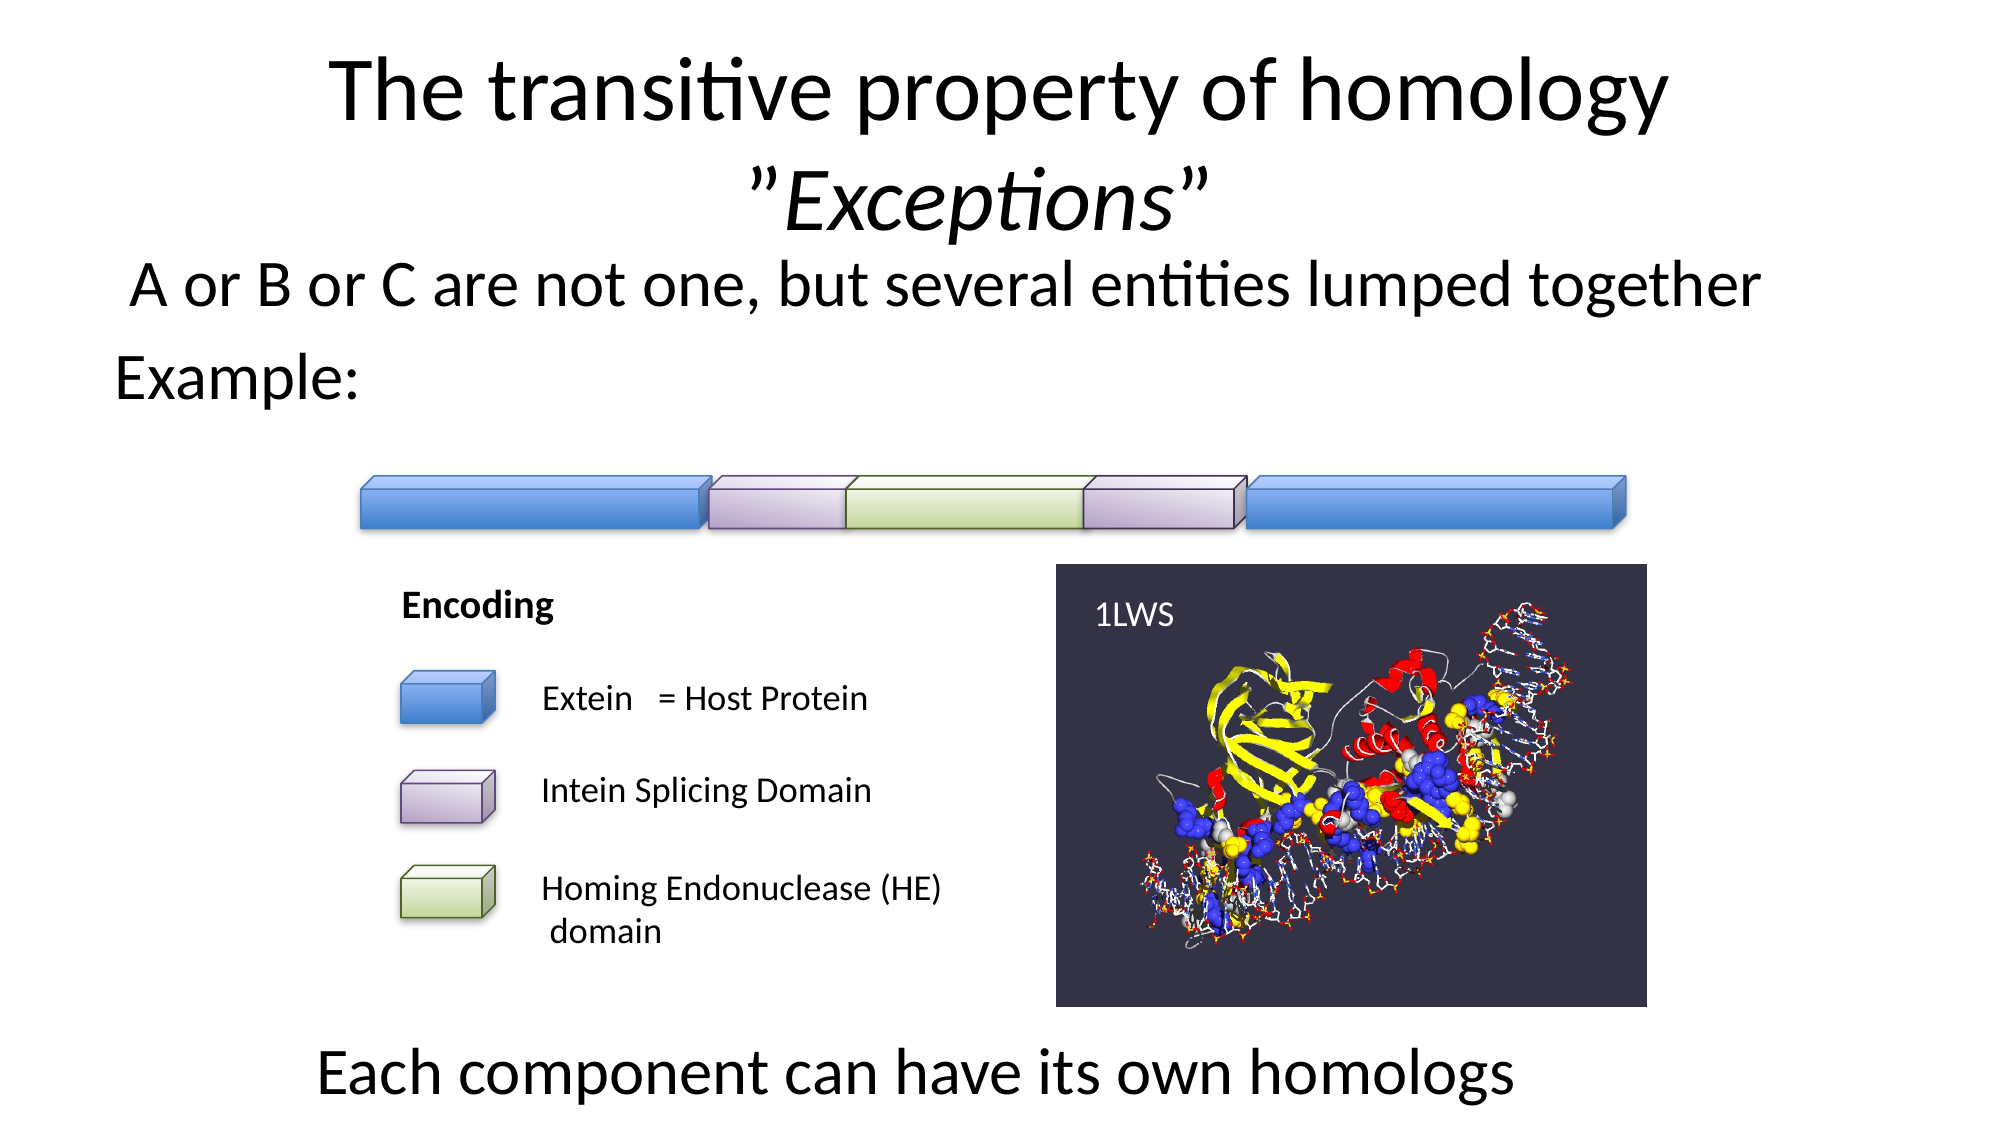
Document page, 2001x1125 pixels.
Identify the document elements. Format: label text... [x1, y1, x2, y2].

text_box [1082, 475, 1248, 530]
title The transitive property of homology ”Exceptions” [99, 45, 1900, 232]
text_box [1245, 475, 1627, 530]
list A or B or C are not one, but several entities lumped together Example: [99, 232, 1900, 443]
text_box [845, 475, 1094, 530]
text_box [360, 475, 713, 530]
picture [1056, 564, 1647, 1007]
text_box [708, 475, 856, 530]
text_box Each component can have its own homologs [301, 1020, 1531, 1116]
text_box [385, 570, 960, 961]
